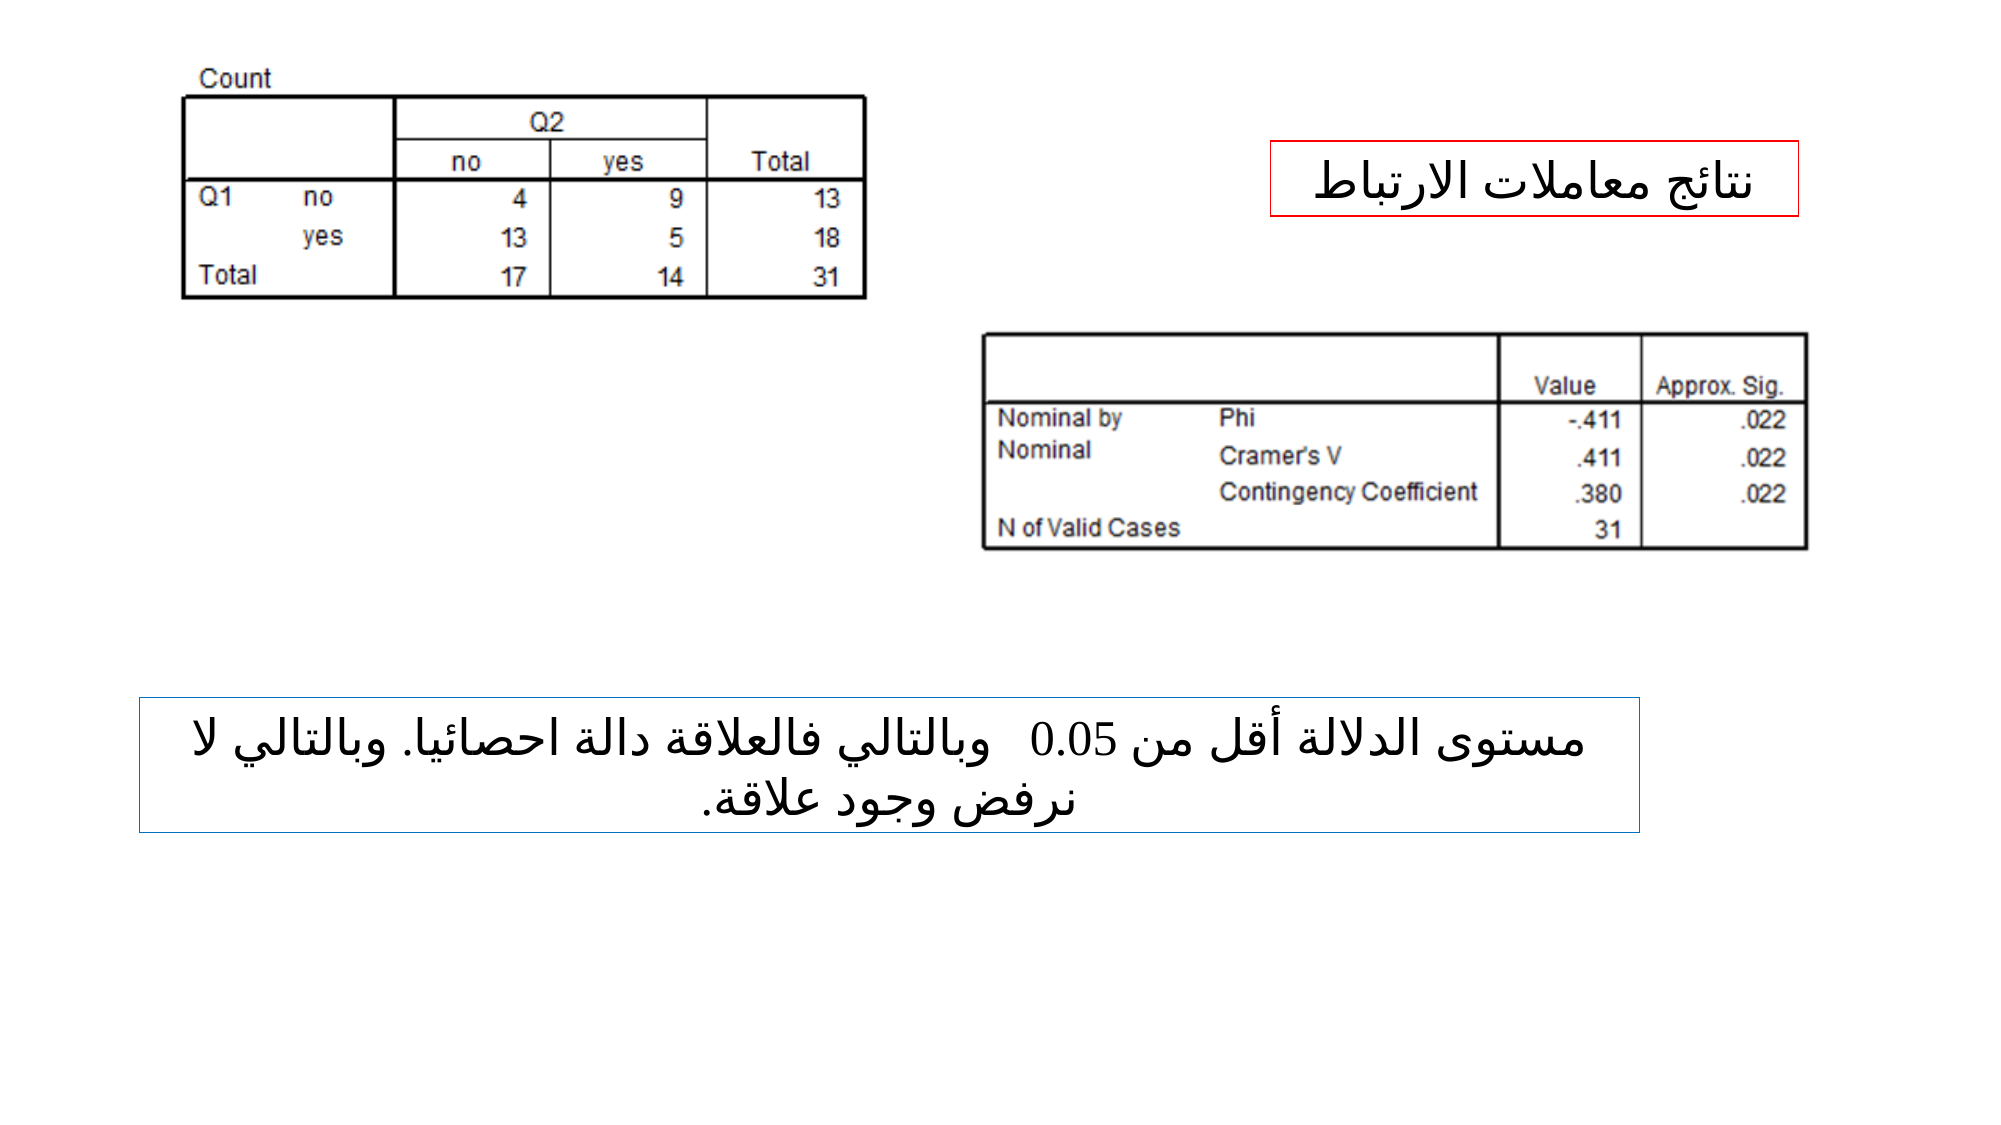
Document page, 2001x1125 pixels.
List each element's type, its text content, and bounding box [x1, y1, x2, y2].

text_box مستوى الدلالة أقل من 0.05 وبالتالي فالعلاقة دالة احصائيا. وبالتالي لا نرفض وجود علاقة. [139, 697, 1640, 833]
picture [971, 317, 1824, 574]
picture [158, 58, 924, 335]
text_box نتائج معاملات الارتباط [1270, 141, 1799, 216]
